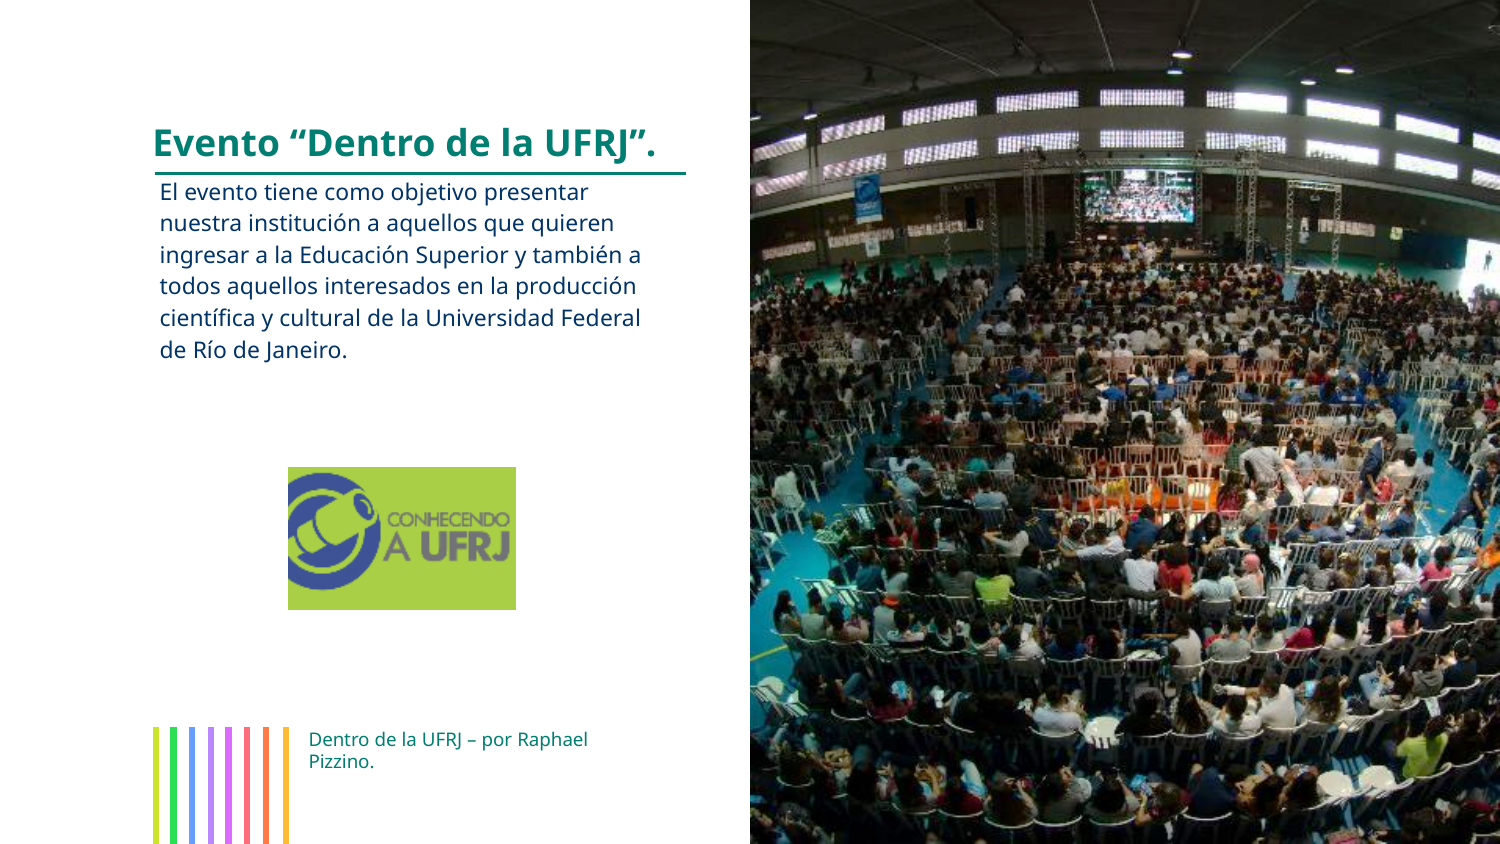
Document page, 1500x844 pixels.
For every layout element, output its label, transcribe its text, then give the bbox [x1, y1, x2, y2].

subtitle Dentro de la UFRJ – por Raphael Pizzino. [308, 727, 592, 826]
title Evento “Dentro de la UFRJ”. [152, 62, 686, 180]
picture [288, 467, 516, 610]
list El evento tiene como objetivo presentar nuestra institución a aquellos que quieren ingresar a la Educación Superior y también a todos aquellos interesados en la producción científica y cultural de la Universidad Federal de Río de Janeiro. [144, 173, 675, 652]
picture [750, 0, 1500, 844]
